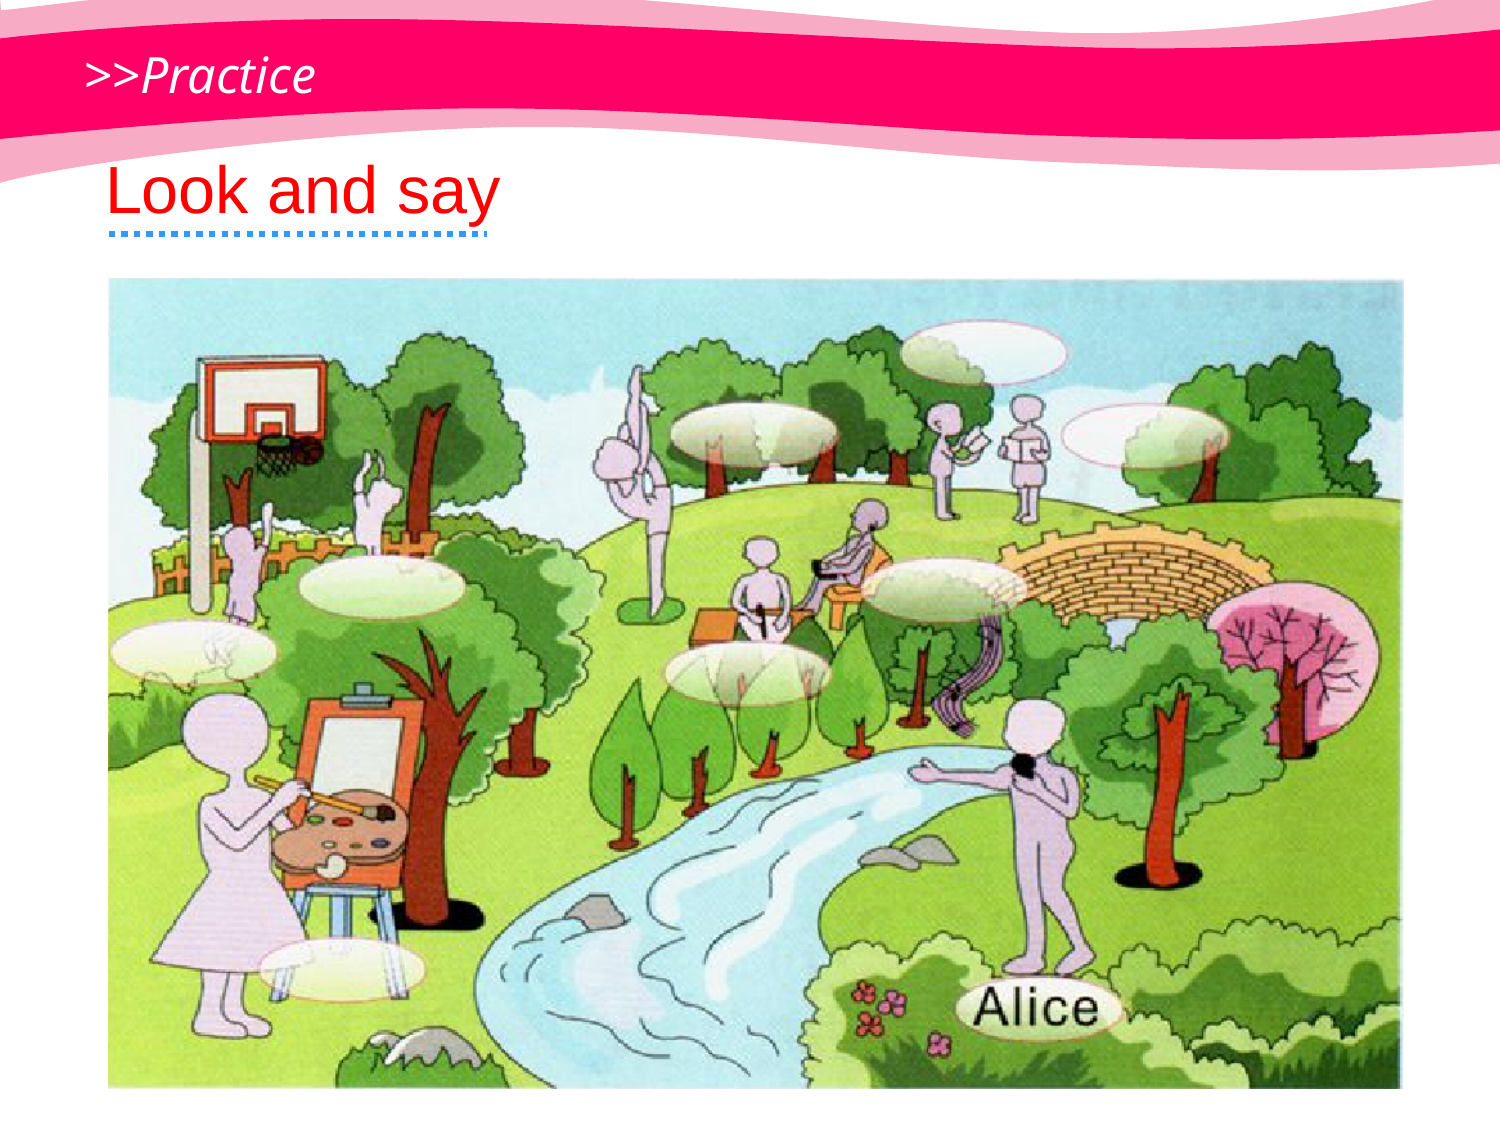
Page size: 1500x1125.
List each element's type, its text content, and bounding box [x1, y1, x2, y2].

picture [108, 278, 1404, 1089]
text_box >>Practice [68, 42, 408, 158]
text_box Look and say [90, 139, 605, 225]
